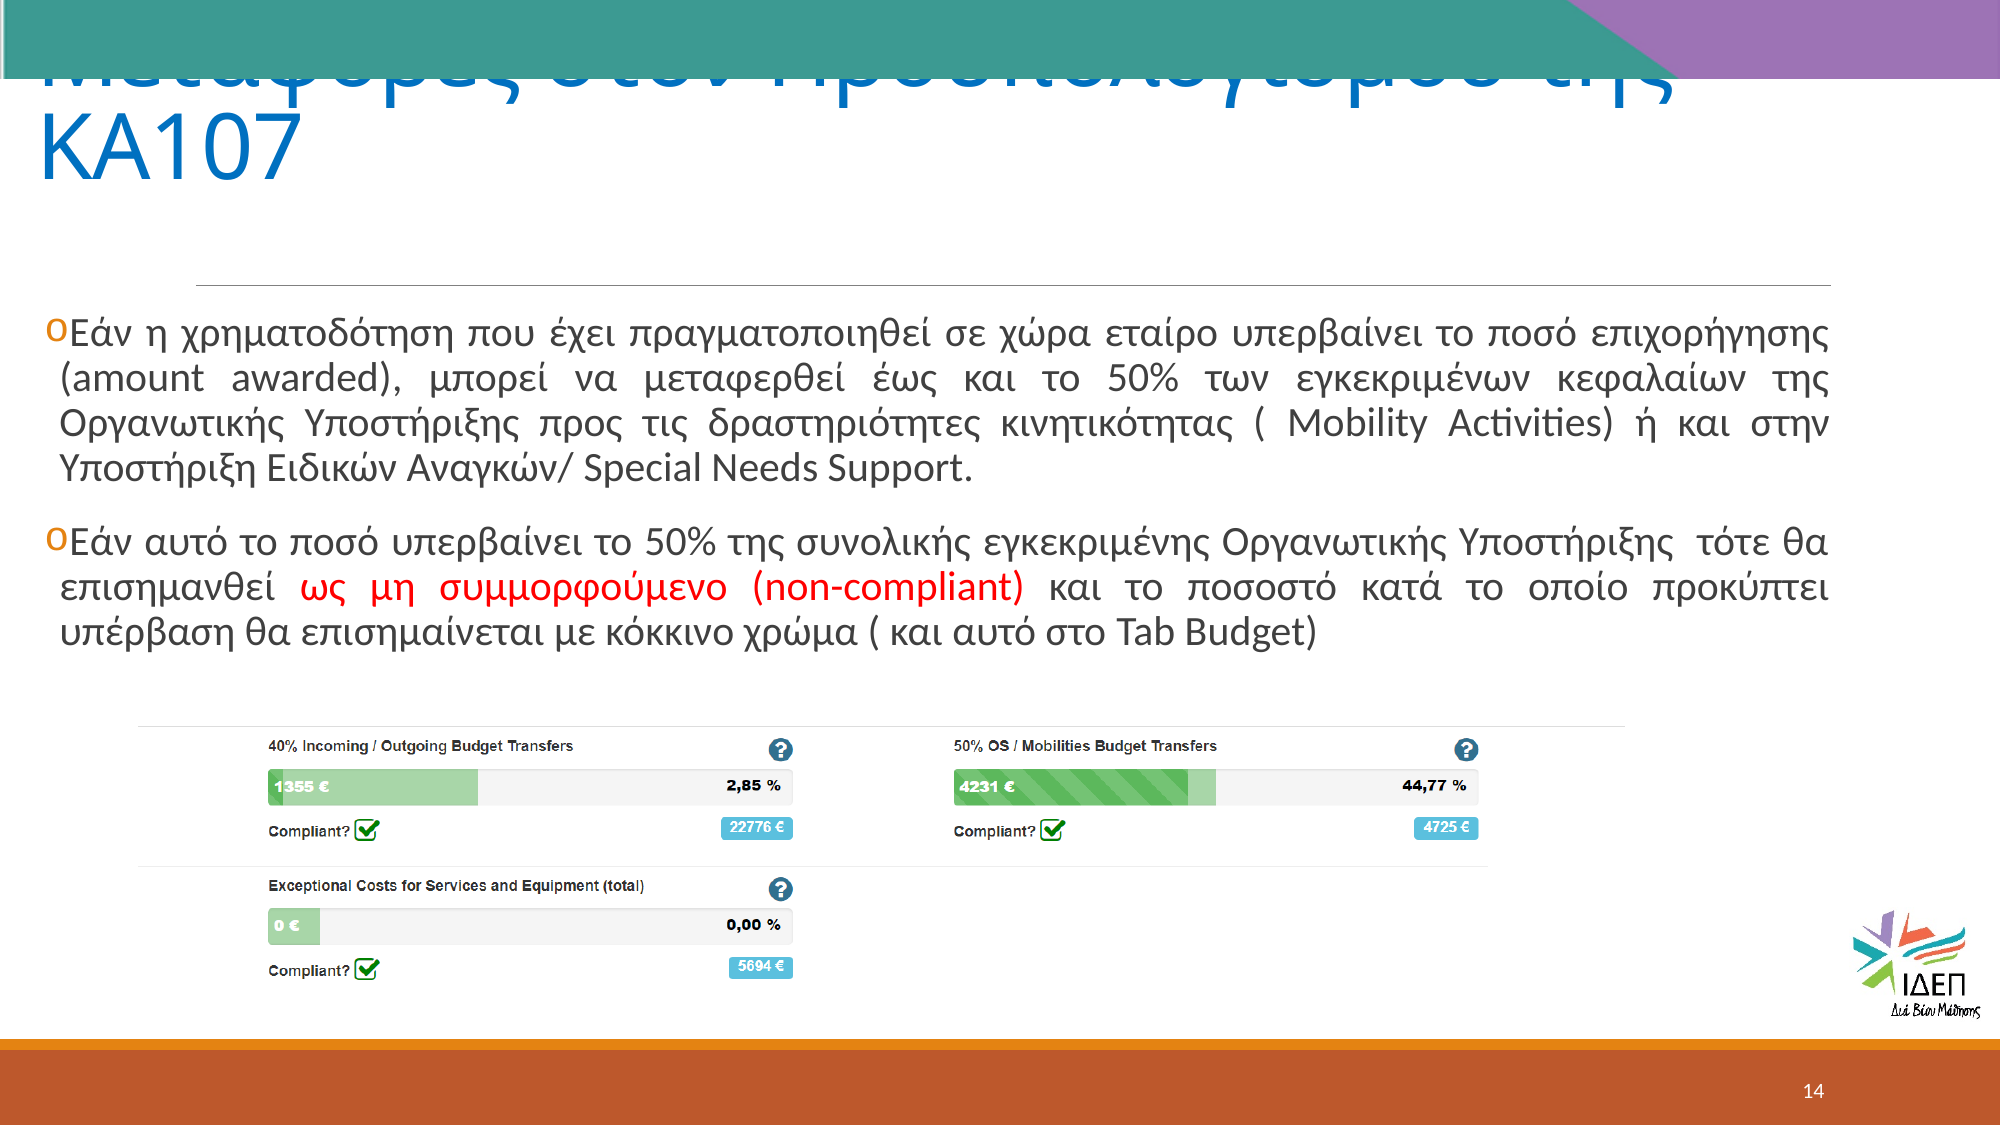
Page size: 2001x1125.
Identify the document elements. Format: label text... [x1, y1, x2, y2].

title Μεταφορές στον Προϋπολογισμού της ΚΑ107 [21, 89, 1742, 206]
slide_number 14 [1624, 1059, 1840, 1120]
list Εάν η χρηματοδότηση που έχει πραγματοποιηθεί σε χώρα εταίρο υπερβαίνει το ποσό επιχορήγησης (amount awarded), μπορεί να μεταφερθεί έως και το 50% των εγκεκριμένων κεφαλαίων της Οργανωτικής Υποστήριξης προς τις δραστηριότητες κινητικότητας ( Mobility Activities) ή και στην Υποστήριξη Ειδικών Αναγκών/ Special Needs Support. Εάν αυτό το ποσό υπερβαίνει το 50% της συνολικής εγκεκριμένης Οργανωτικής Υποστήριξης τότε θα επισημανθεί ως μη συμμορφούμενο (non-compliant) και το ποσοστό κατά το οποίο προκύπτει υπέρβαση θα επισημαίνεται με κόκκινο χρώμα ( και αυτό στο Tab Budget) [44, 302, 1830, 963]
picture [0, 0, 2000, 79]
picture [137, 689, 1625, 1030]
picture [1848, 906, 1985, 1023]
